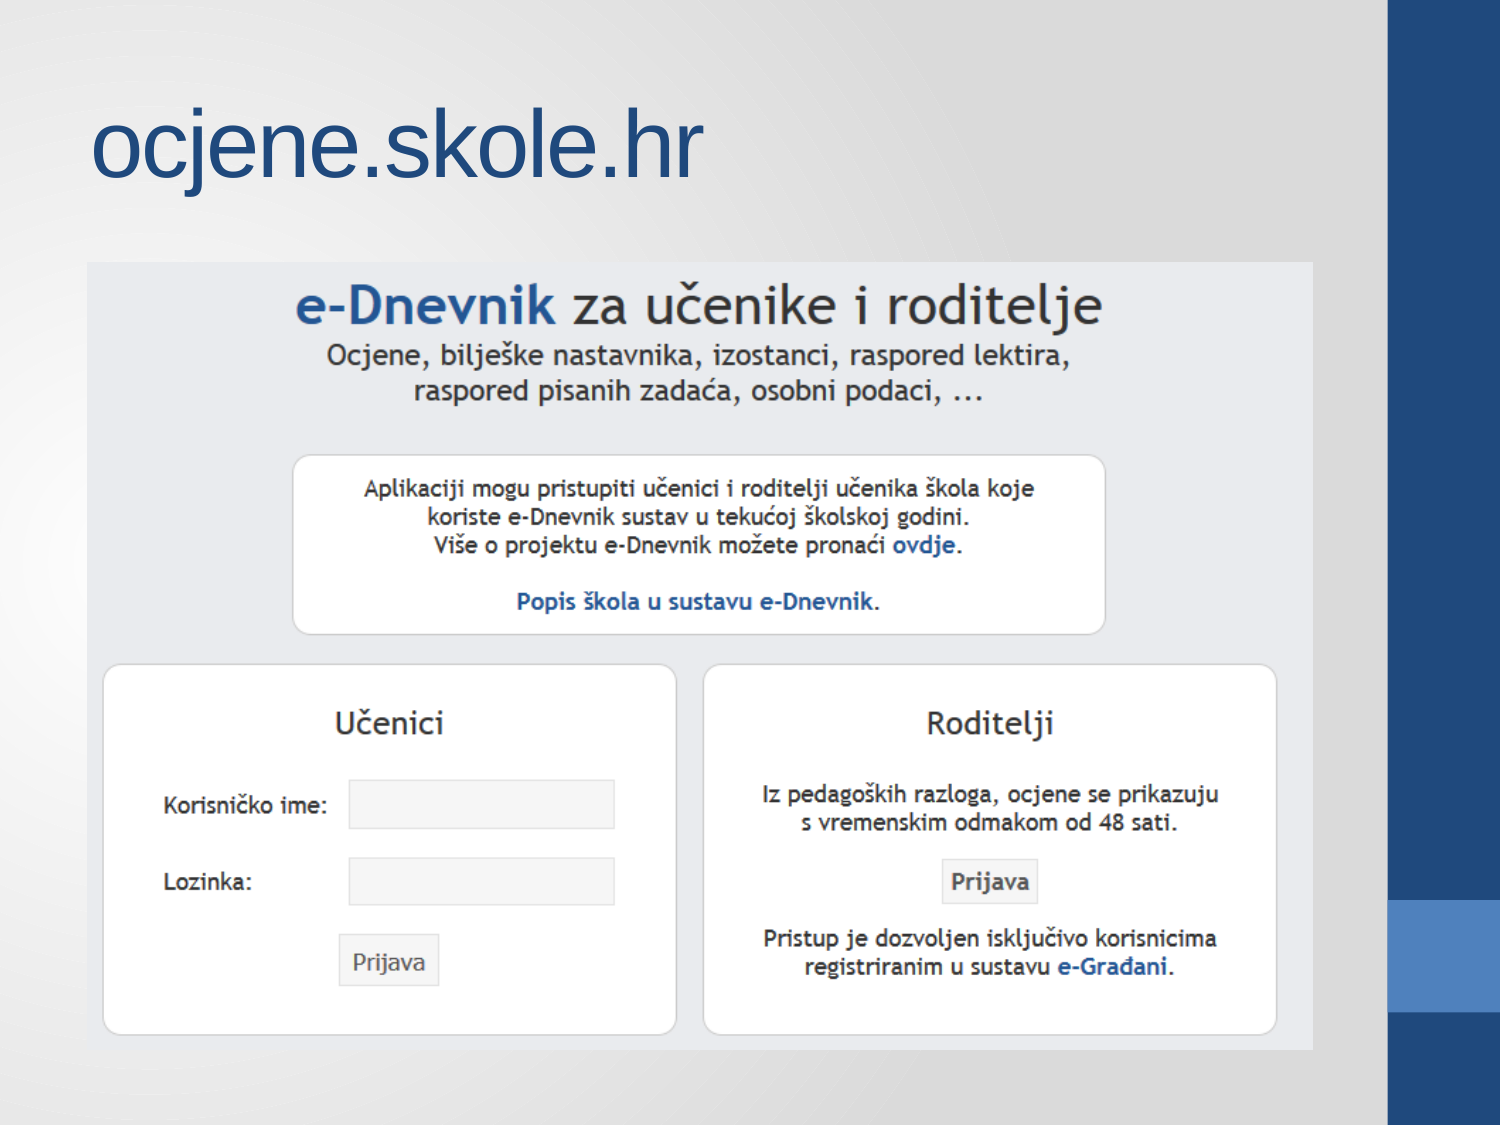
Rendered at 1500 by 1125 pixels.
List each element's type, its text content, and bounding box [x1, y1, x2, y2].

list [87, 261, 1313, 1051]
title ocjene.skole.hr [75, 45, 1325, 233]
